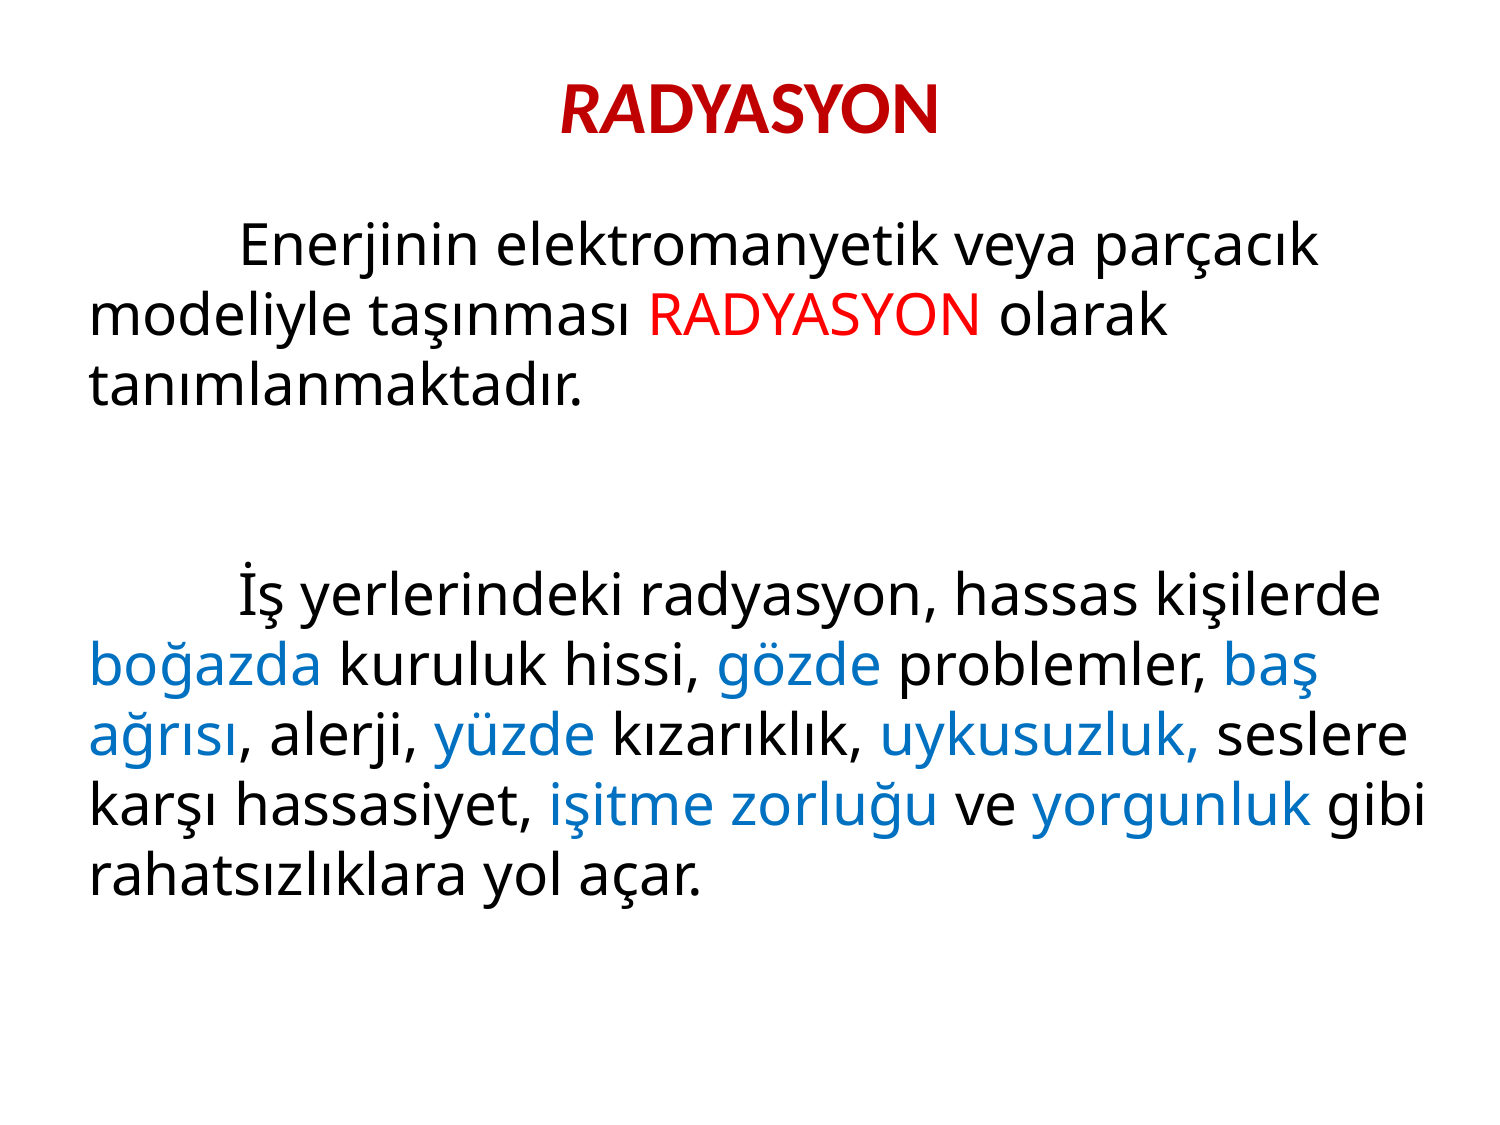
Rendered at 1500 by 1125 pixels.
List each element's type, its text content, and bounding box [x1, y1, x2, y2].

text_box Enerjinin elektromanyetik veya parçacık modeliyle taşınması RADYASYON olarak tanımlanmaktadır. İş yerlerindeki radyasyon, hassas kişilerde boğazda kuruluk hissi, gözde problemler, baş ağrısı, alerji, yüzde kızarıklık, uykusuzluk, seslere karşı hassasiyet, işitme zorluğu ve yorgunluk gibi rahatsızlıklara yol açar. [0, 199, 1500, 915]
title RADYASYON [75, 45, 1425, 163]
